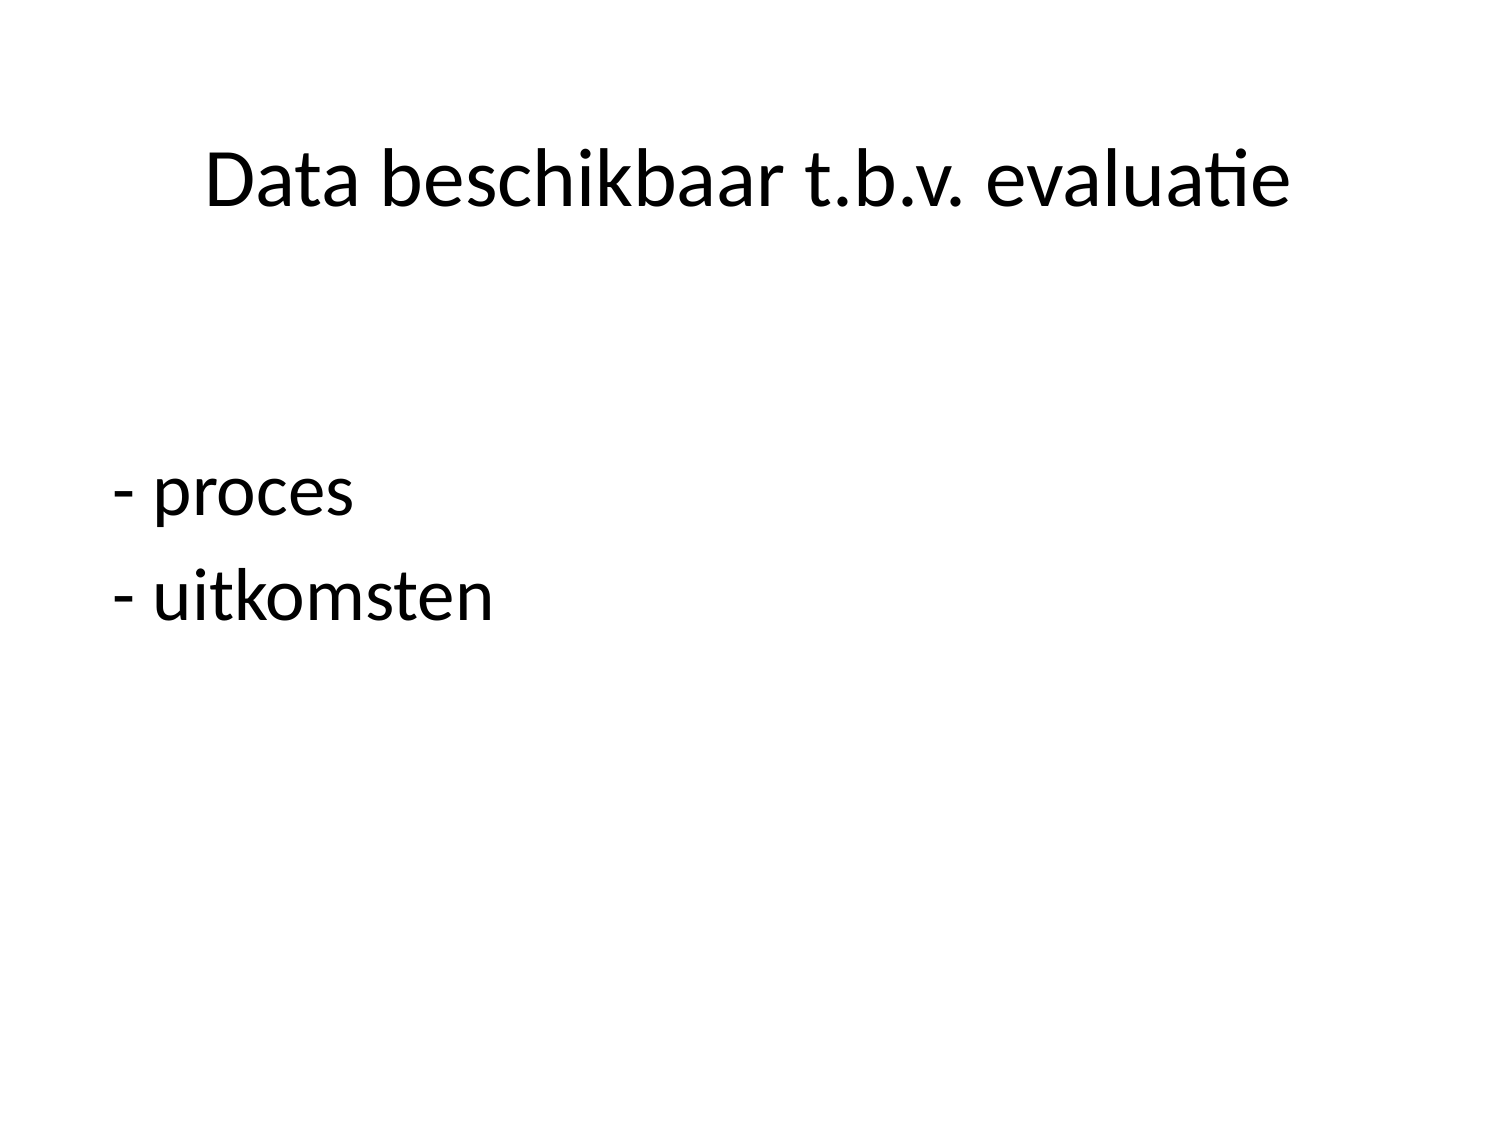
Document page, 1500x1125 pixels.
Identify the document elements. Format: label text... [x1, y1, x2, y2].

list - proces - uitkomsten [40, 337, 1392, 1010]
title Data beschikbaar t.b.v. evaluatie [74, 89, 1424, 256]
